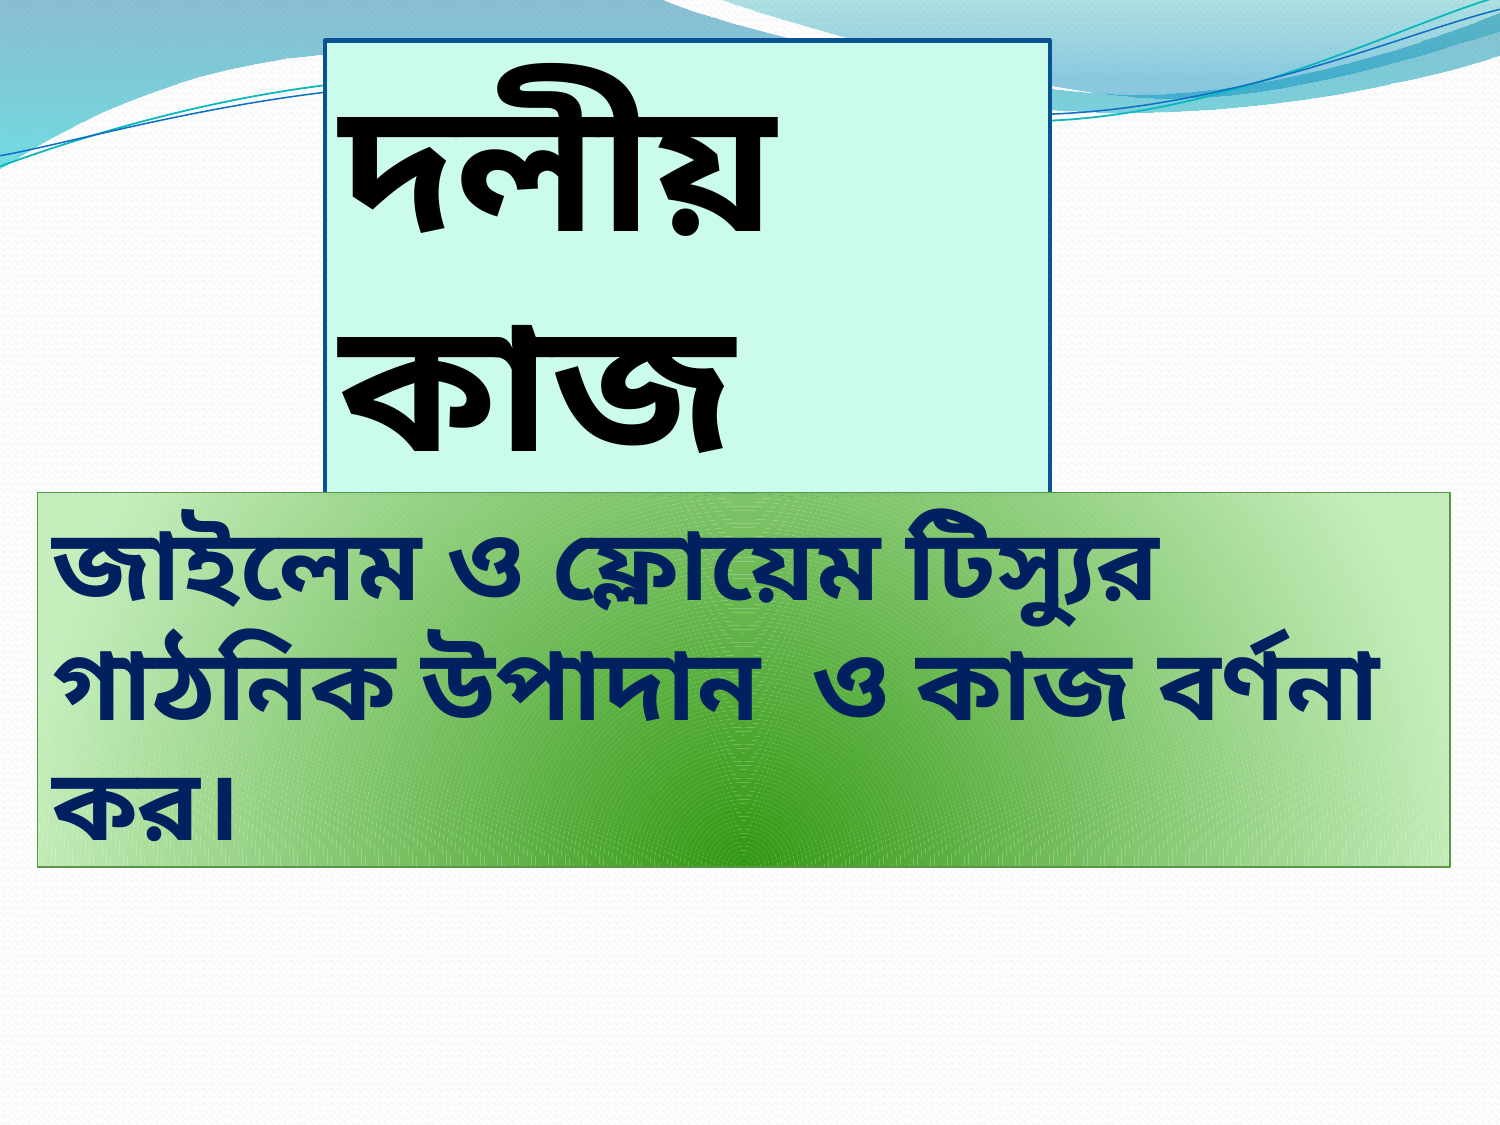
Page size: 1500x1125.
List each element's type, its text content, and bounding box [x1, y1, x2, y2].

text_box জাইলেম ও ফ্লোয়েম টিস্যুর গাঠনিক উপাদান ও কাজ বর্ণনা কর। [37, 492, 1451, 868]
text_box দলীয় কাজ [323, 38, 1052, 491]
